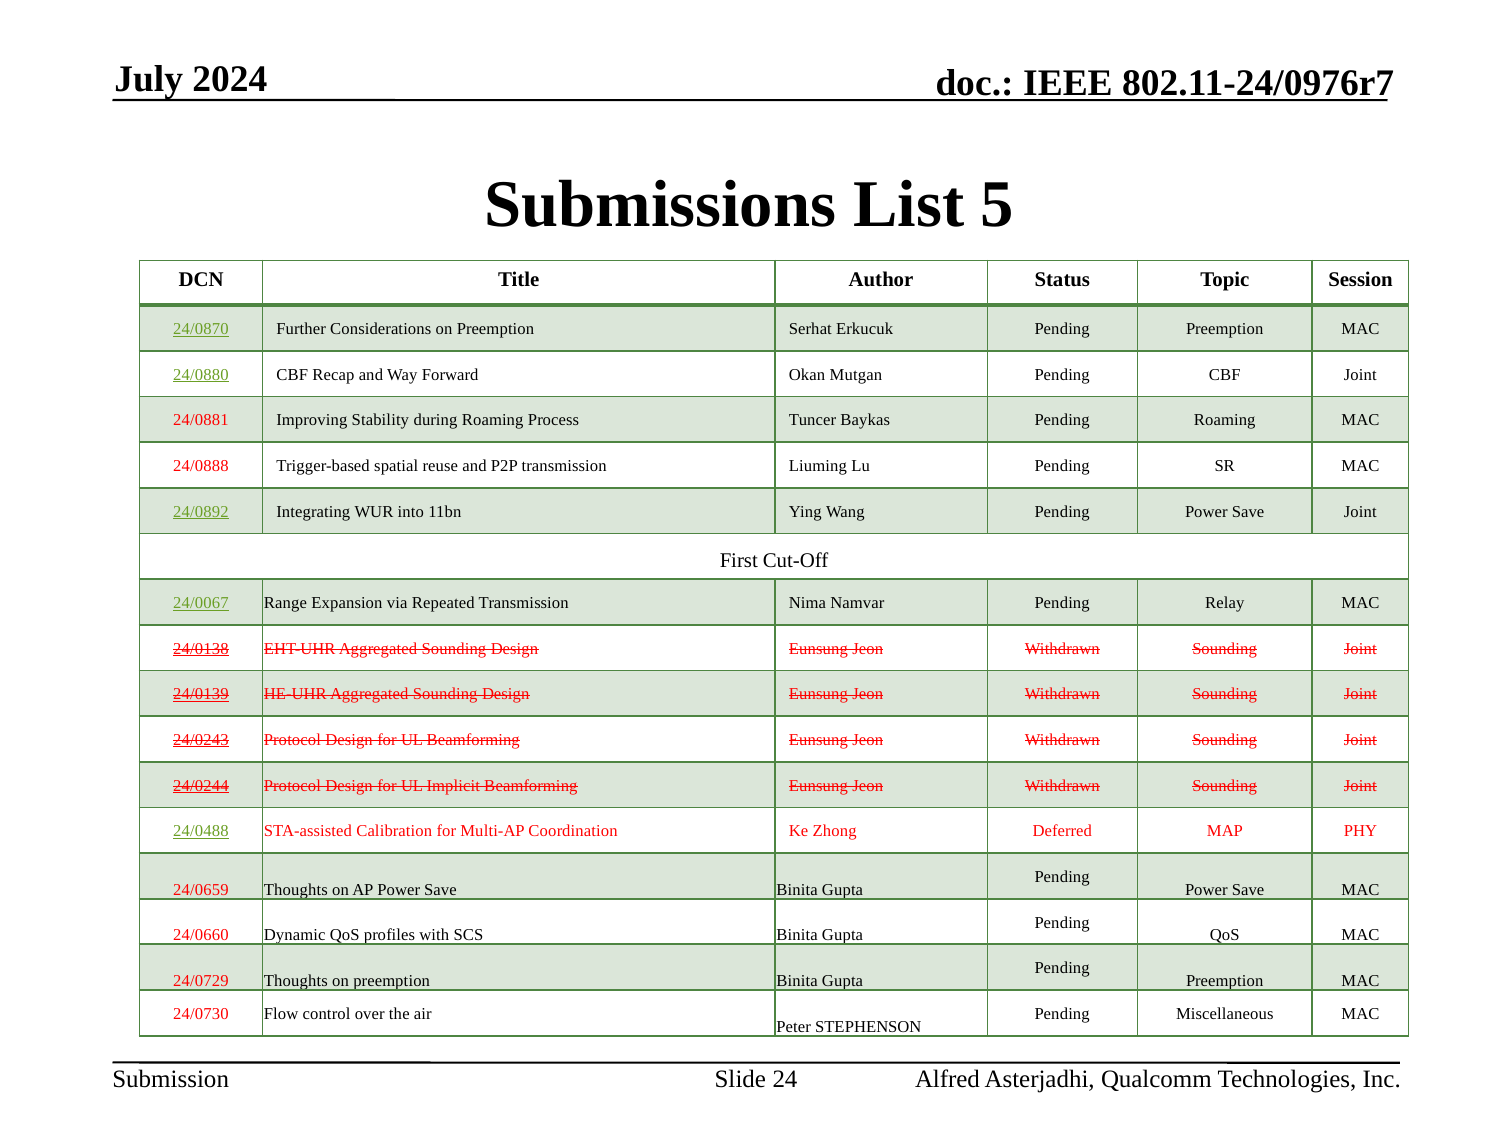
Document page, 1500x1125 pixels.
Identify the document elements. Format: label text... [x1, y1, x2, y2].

table_cell CBF [1138, 352, 1311, 396]
table_cell Tuncer Baykas [776, 397, 987, 441]
table_cell Withdrawn [988, 626, 1137, 670]
table_cell CBF Recap and Way Forward [263, 352, 774, 396]
table_cell Liuming Lu [776, 443, 987, 487]
table_cell 24/0888 [140, 443, 262, 487]
table_cell 24/0244 [140, 763, 262, 807]
table_cell EHT-UHR Aggregated Sounding Design [263, 626, 774, 670]
table_cell 24/0488 [140, 808, 262, 852]
table_cell Ying Wang [776, 489, 987, 533]
table_cell MAC [1313, 307, 1408, 350]
table_cell Relay [1138, 580, 1311, 624]
table_cell Trigger-based spatial reuse and P2P transmission [263, 443, 774, 487]
table_cell Protocol Design for UL Beamforming [263, 717, 774, 761]
table_cell Binita Gupta [776, 854, 987, 898]
table_cell Joint [1313, 352, 1408, 396]
table_cell Pending [988, 307, 1137, 350]
table_cell Miscellaneous [1138, 991, 1311, 1035]
table_cell 24/0892 [140, 489, 262, 533]
table_cell Pending [988, 443, 1137, 487]
table_header Session [1313, 261, 1408, 303]
table_cell Sounding [1138, 717, 1311, 761]
table_cell Eunsung Jeon [776, 763, 987, 807]
table_header Title [263, 261, 774, 303]
table_header Status [988, 261, 1137, 303]
table_cell Pending [988, 352, 1137, 396]
table_cell Eunsung Jeon [776, 671, 987, 715]
table_cell Binita Gupta [776, 900, 987, 943]
table_cell 24/0881 [140, 397, 262, 441]
table_cell 24/0138 [140, 626, 262, 670]
slide_number Slide 24 [712, 1061, 800, 1123]
table_cell Pending [988, 945, 1137, 989]
table_cell Flow control over the air [263, 991, 774, 1035]
table_cell Pending [988, 991, 1137, 1035]
table_cell Range Expansion via Repeated Transmission [263, 580, 774, 624]
table_cell MAC [1313, 580, 1408, 624]
table_cell Sounding [1138, 671, 1311, 715]
table_cell Deferred [988, 808, 1137, 852]
table_cell 24/0870 [140, 307, 262, 350]
table_header Author [776, 261, 987, 303]
table_cell STA-assisted Calibration for Multi-AP Coordination [263, 808, 774, 852]
table_cell Pending [988, 580, 1137, 624]
table_cell Nima Namvar [776, 580, 987, 624]
table_cell Joint [1313, 489, 1408, 533]
table_cell 24/0659 [140, 854, 262, 898]
table_cell MAC [1313, 900, 1408, 943]
table_cell Improving Stability during Roaming Process [263, 397, 774, 441]
table_cell Preemption [1138, 945, 1311, 989]
table_cell MAC [1313, 854, 1408, 898]
table_cell QoS [1138, 900, 1311, 943]
table_cell 24/0067 [140, 580, 262, 624]
table_cell Peter STEPHENSON [776, 991, 987, 1035]
table_cell Serhat Erkucuk [776, 307, 987, 350]
table_cell 24/0730 [140, 991, 262, 1035]
table_cell MAC [1313, 443, 1408, 487]
table_cell Joint [1313, 717, 1408, 761]
table_cell MAP [1138, 808, 1311, 852]
table_cell Binita Gupta [776, 945, 987, 989]
table_cell Thoughts on AP Power Save [263, 854, 774, 898]
table_cell 24/0729 [140, 945, 262, 989]
table_cell 24/0660 [140, 900, 262, 943]
table_cell Sounding [1138, 763, 1311, 807]
table_cell Withdrawn [988, 717, 1137, 761]
title Submissions List 5 [112, 112, 1388, 288]
table_cell Pending [988, 900, 1137, 943]
table_cell Okan Mutgan [776, 352, 987, 396]
table_cell Preemption [1138, 307, 1311, 350]
table_cell Withdrawn [988, 671, 1137, 715]
table_cell Joint [1313, 626, 1408, 670]
table_cell Joint [1313, 671, 1408, 715]
table_cell Protocol Design for UL Implicit Beamforming [263, 763, 774, 807]
footer Alfred Asterjadhi, Qualcomm Technologies, Inc. [878, 1061, 1402, 1093]
table_cell 24/0243 [140, 717, 262, 761]
table_cell Further Considerations on Preemption [263, 307, 774, 350]
table_cell HE-UHR Aggregated Sounding Design [263, 671, 774, 715]
table_cell Withdrawn [988, 763, 1137, 807]
table_cell Power Save [1138, 489, 1311, 533]
table_cell Power Save [1138, 854, 1311, 898]
table_cell Joint [1313, 763, 1408, 807]
table_cell Pending [988, 854, 1137, 898]
table_cell Integrating WUR into 11bn [263, 489, 774, 533]
table_cell SR [1138, 443, 1311, 487]
table_cell 24/0139 [140, 671, 262, 715]
table_cell MAC [1313, 945, 1408, 989]
table_cell Eunsung Jeon [776, 626, 987, 670]
table_cell Ke Zhong [776, 808, 987, 852]
table_cell 24/0880 [140, 352, 262, 396]
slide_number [114, 54, 423, 100]
table_cell Sounding [1138, 626, 1311, 670]
table_header DCN [140, 261, 262, 303]
table_cell First Cut-Off [140, 534, 1408, 578]
table_cell PHY [1313, 808, 1408, 852]
table_cell Pending [988, 489, 1137, 533]
table_cell Eunsung Jeon [776, 717, 987, 761]
table_cell Roaming [1138, 397, 1311, 441]
table_cell Pending [988, 397, 1137, 441]
table_cell Thoughts on preemption [263, 945, 774, 989]
table_header Topic [1138, 261, 1311, 303]
table_cell Dynamic QoS profiles with SCS [263, 900, 774, 943]
table_cell MAC [1313, 991, 1408, 1035]
table_cell MAC [1313, 397, 1408, 441]
